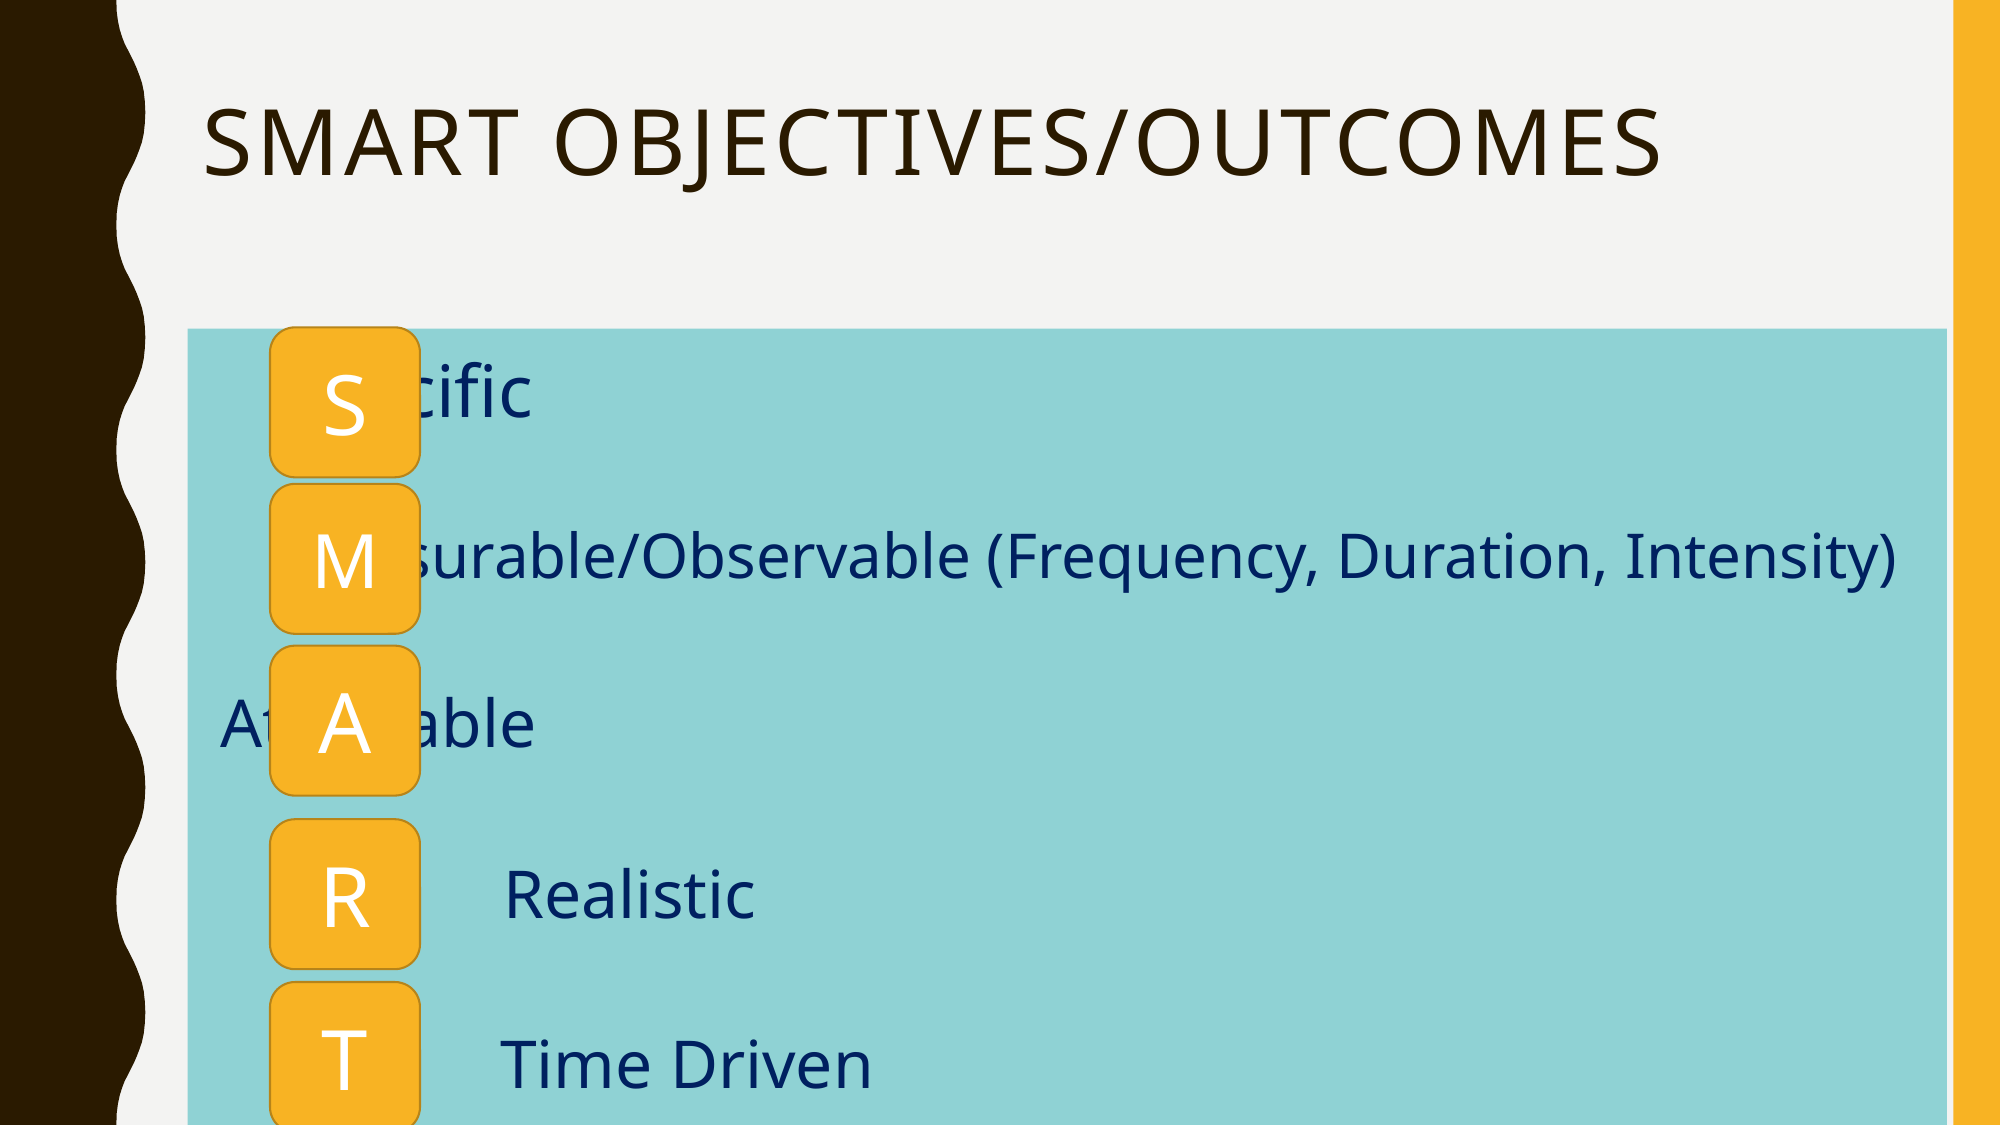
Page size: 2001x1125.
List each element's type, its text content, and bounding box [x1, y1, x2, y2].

text_box S [268, 326, 422, 479]
text_box R [268, 818, 422, 971]
text_box T [268, 980, 422, 1125]
list Specific Measurable/Observable (Frequency, Duration, Intensity) Attainable Realistic Time Driven [187, 328, 1947, 1125]
text_box A [268, 644, 422, 797]
text_box M [268, 482, 422, 635]
title SMART Objectives/Outcomes [187, 88, 1874, 312]
